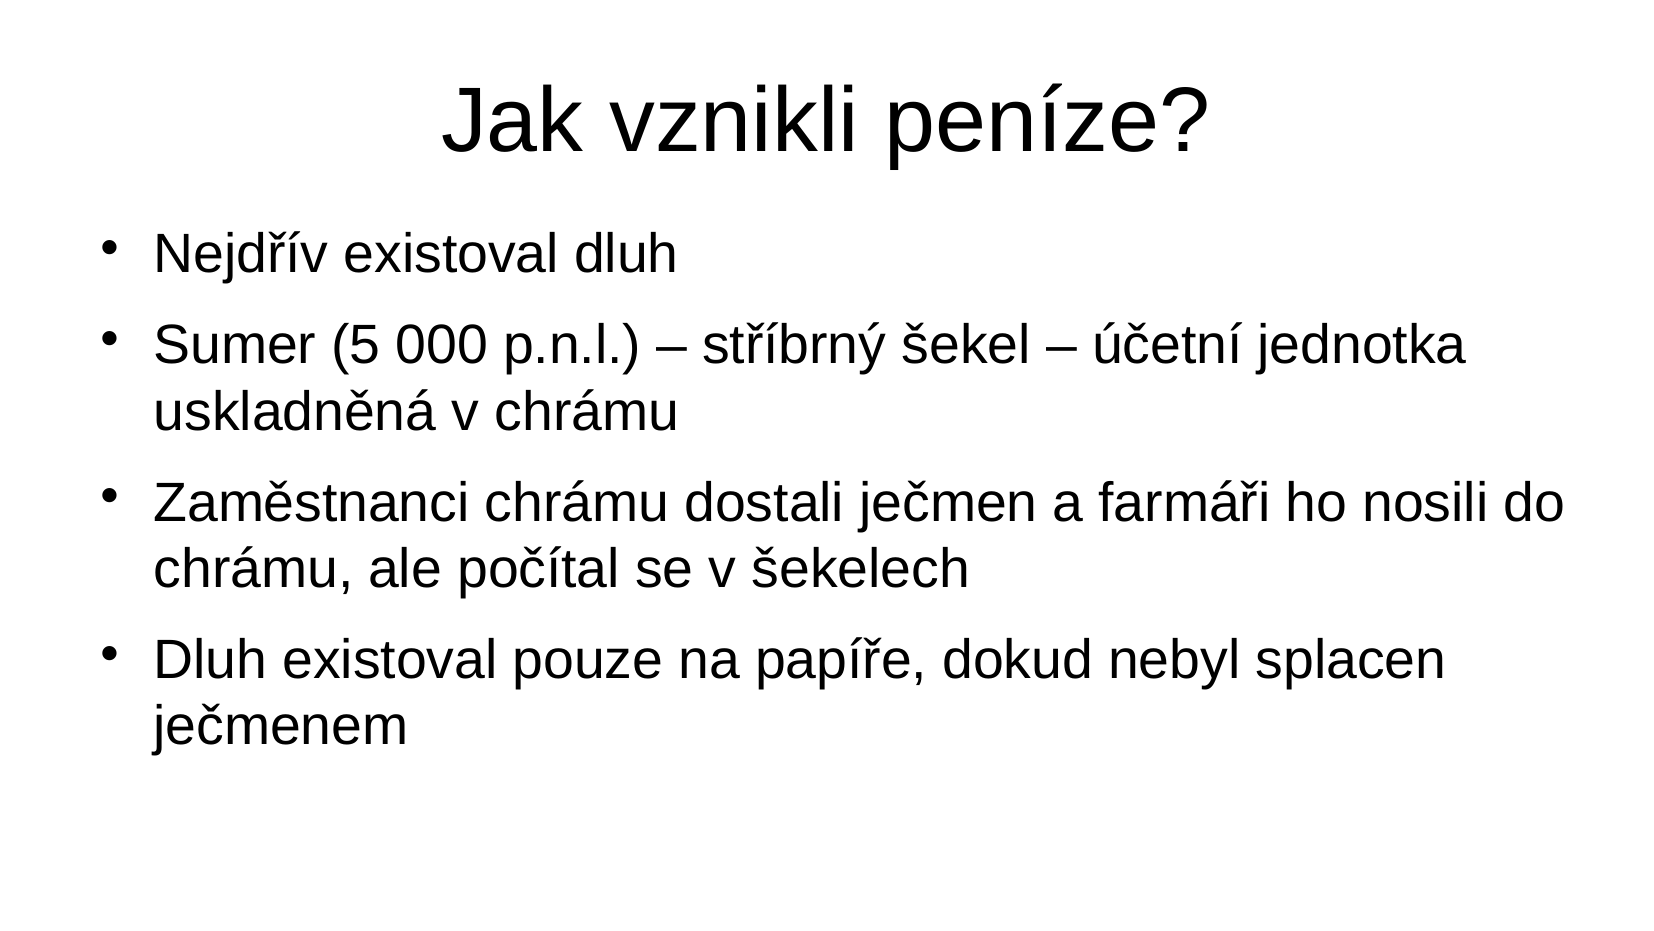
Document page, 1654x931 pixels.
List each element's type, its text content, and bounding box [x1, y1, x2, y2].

text_box Nejdřív existoval dluh Sumer (5 000 p.n.l.) – stříbrný šekel – účetní jednotka uskladněná v chrámu Zaměstnanci chrámu dostali ječmen a farmáři ho nosili do chrámu, ale počítal se v šekelech Dluh existoval pouze na papíře, dokud nebyl splacen ječmenem [82, 217, 1571, 757]
text_box Jak vznikli peníze? [82, 37, 1571, 192]
